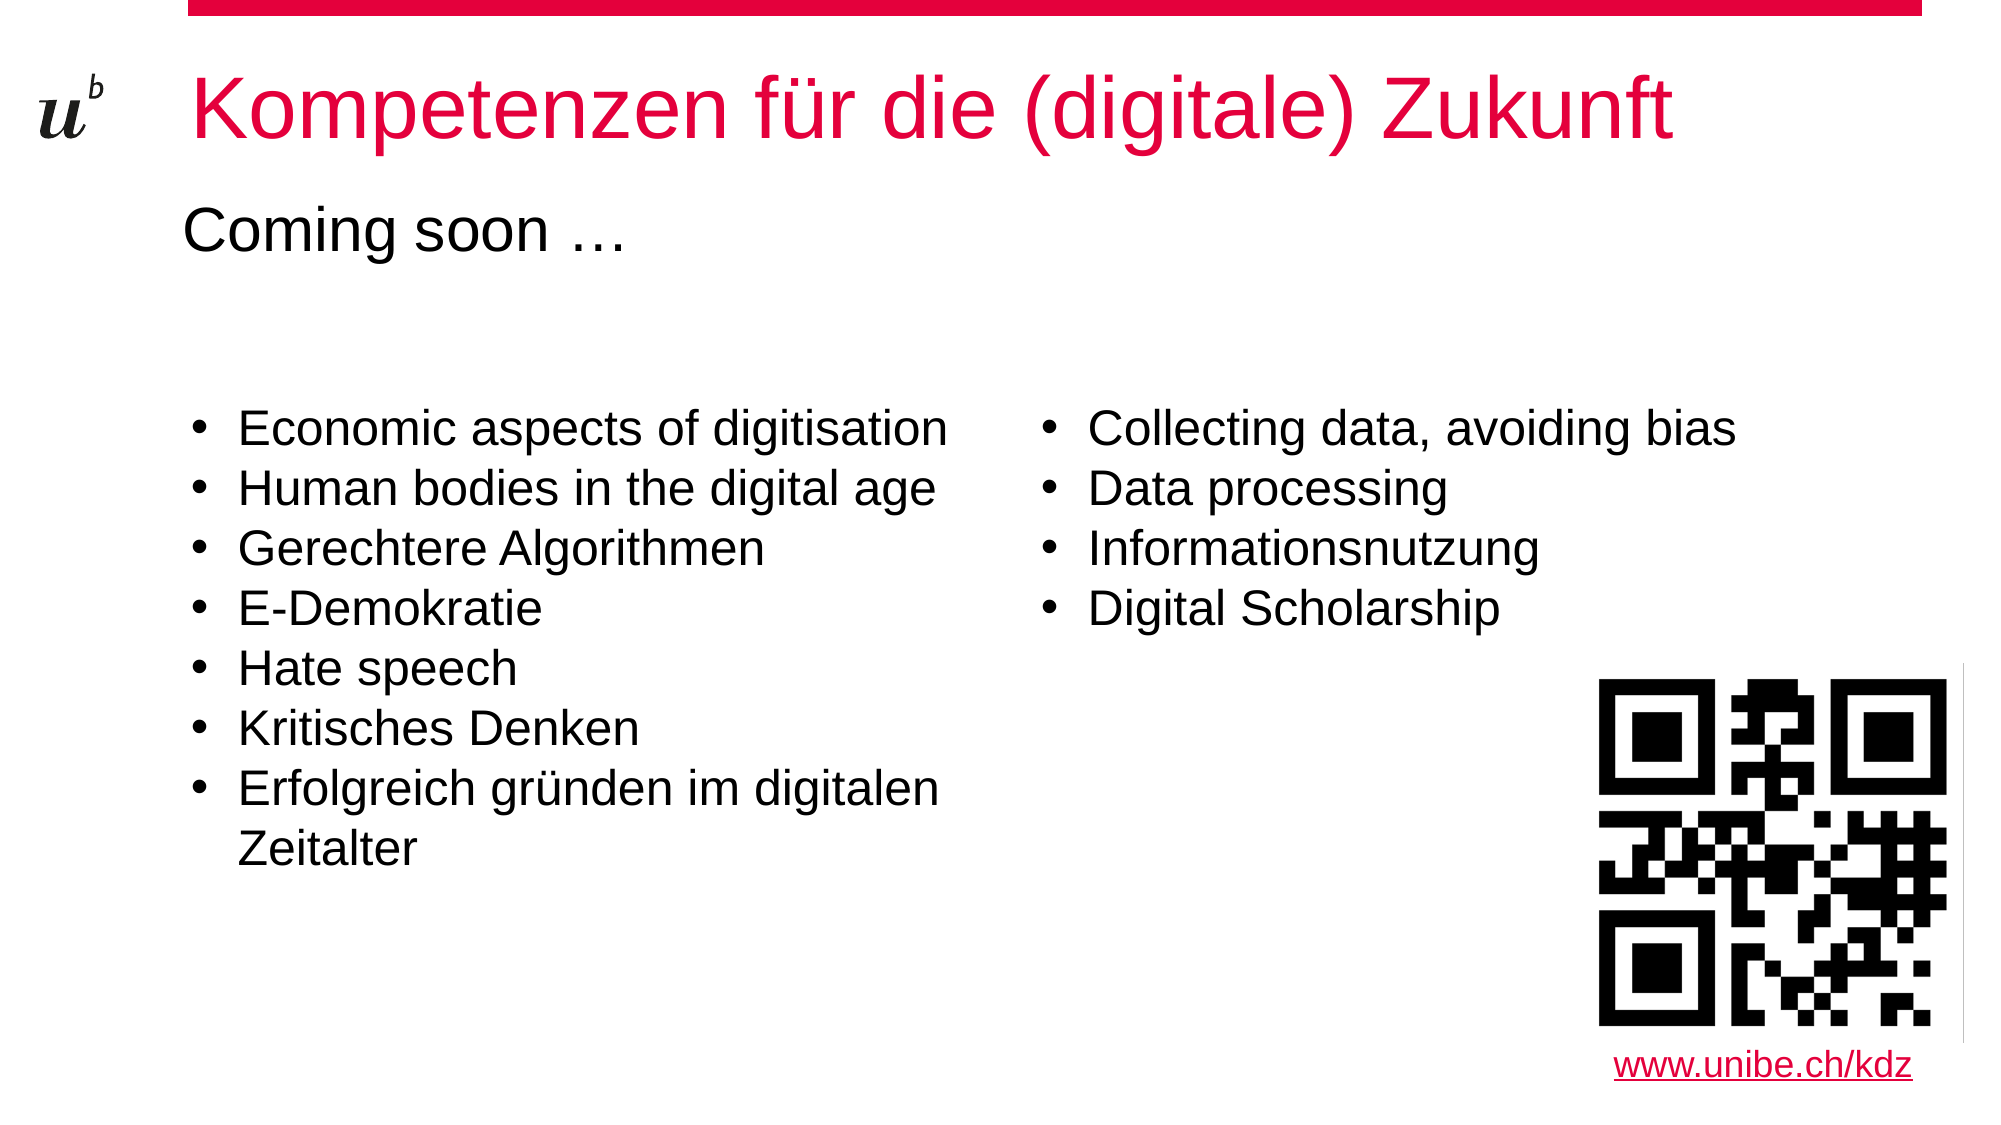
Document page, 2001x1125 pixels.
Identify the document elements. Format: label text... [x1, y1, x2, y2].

text_box Coming soon … [167, 179, 1964, 304]
text_box Collecting data, avoiding bias Data processing Informationsnutzung Digital Scholarship [1025, 388, 1803, 644]
picture [1582, 662, 1964, 1043]
title Kompetenzen für die (digitale) Zukunft [175, 47, 1897, 179]
text_box Economic aspects of digitisation Human bodies in the digital age Gerechtere Algorithmen E-Demokratie Hate speech Kritisches Denken Erfolgreich gründen im digitalen Zeitalter [175, 388, 974, 884]
text_box www.unibe.ch/kdz [1597, 1043, 1939, 1092]
